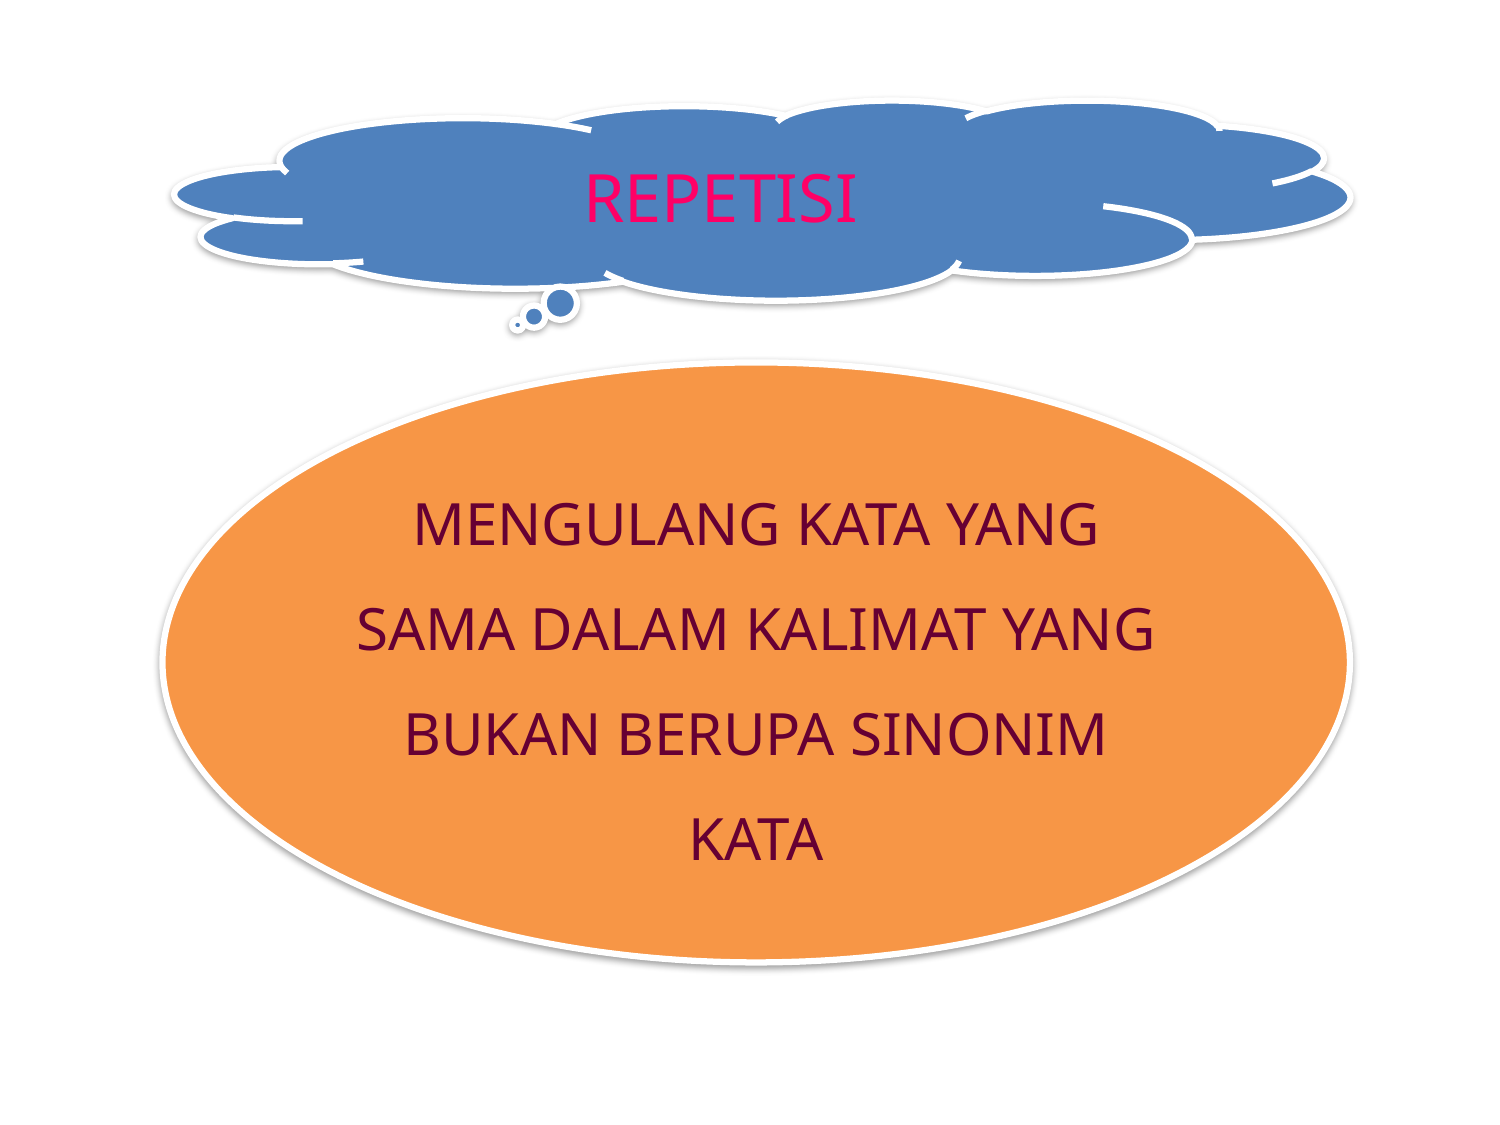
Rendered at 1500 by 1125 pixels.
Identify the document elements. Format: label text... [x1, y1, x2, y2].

text_box MENGULANG KATA YANG SAMA DALAM KALIMAT YANG BUKAN BERUPA SINONIM KATA [159, 359, 1354, 966]
text_box REPETISI [170, 97, 1354, 334]
